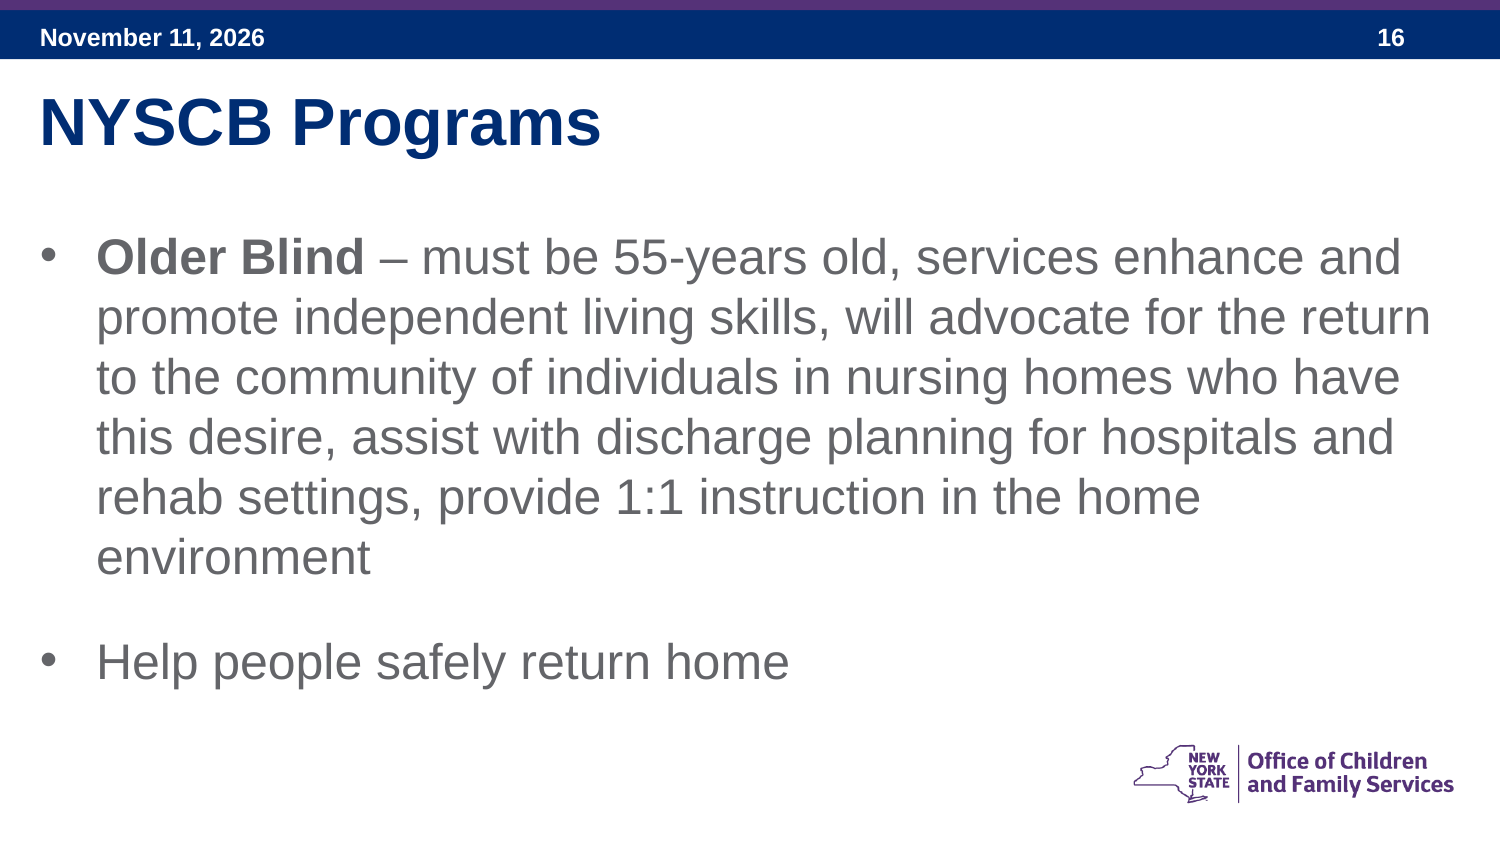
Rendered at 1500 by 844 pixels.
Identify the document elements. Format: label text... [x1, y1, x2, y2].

picture [1123, 734, 1463, 813]
list Older Blind – must be 55-years old, services enhance and promote independent living skills, will advocate for the return to the community of individuals in nursing homes who have this desire, assist with discharge planning for hospitals and rehab settings, provide 1:1 instruction in the home environment Help people safely return home [24, 217, 1450, 722]
list NYSCB Programs [24, 71, 1450, 177]
